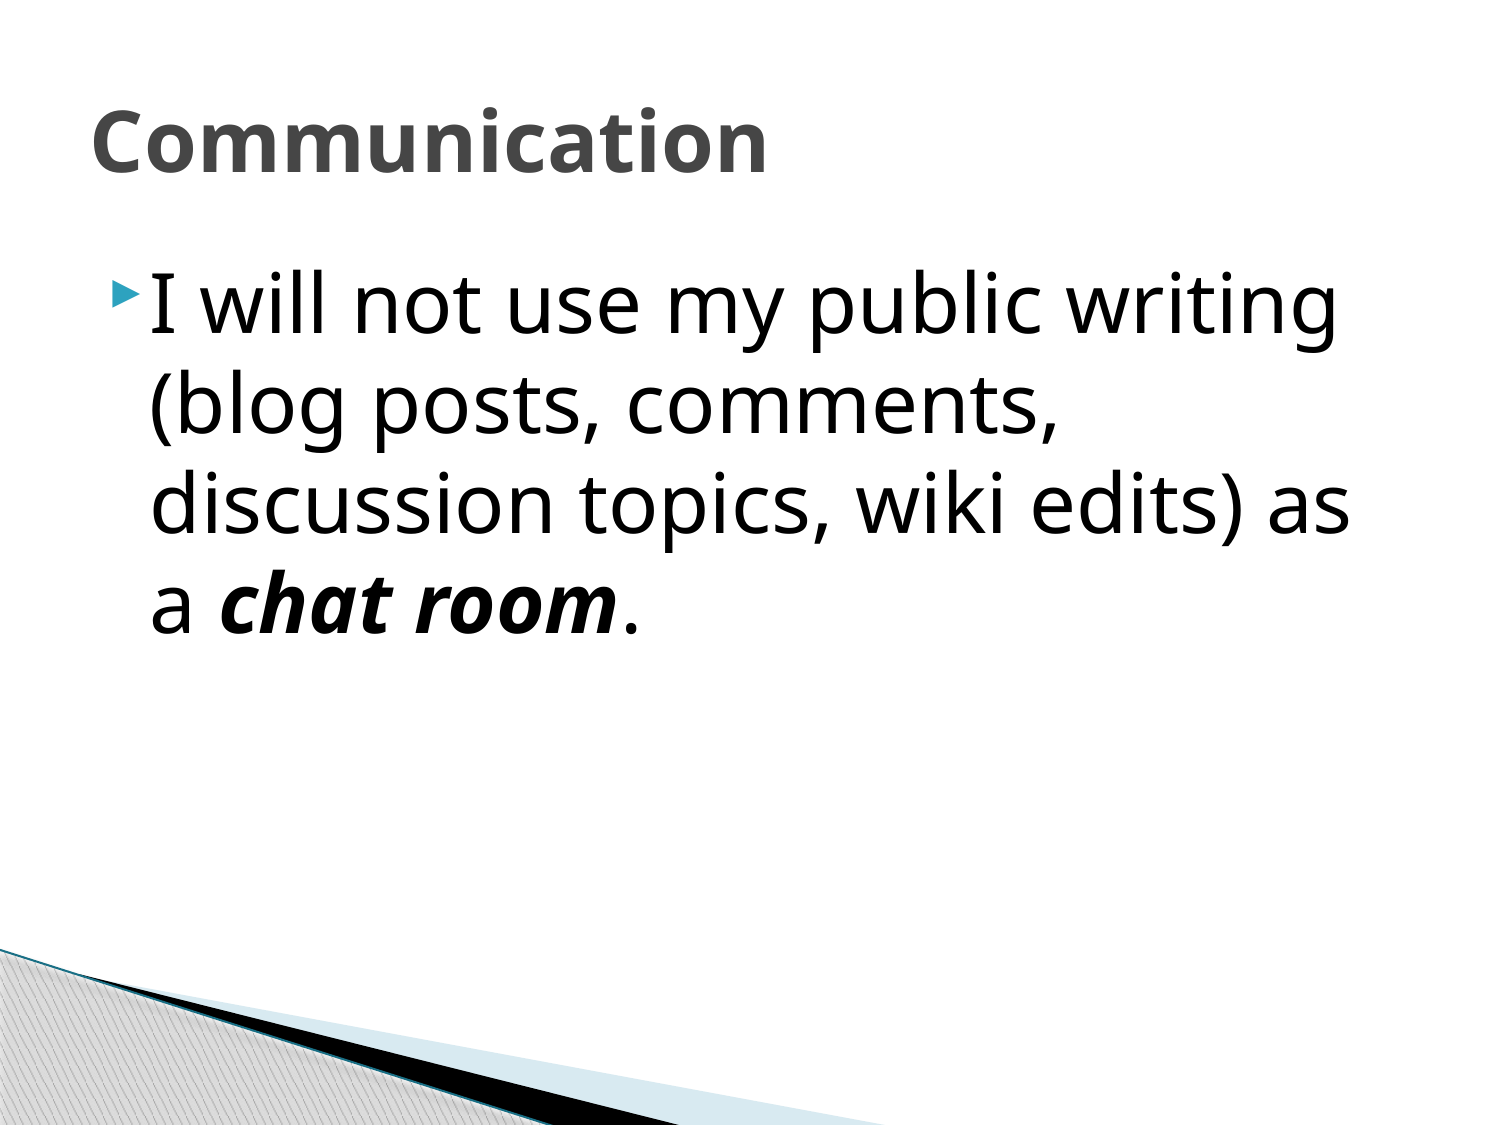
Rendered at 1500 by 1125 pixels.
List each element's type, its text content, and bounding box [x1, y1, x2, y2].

title Communication [75, 45, 1425, 233]
list I will not use my public writing (blog posts, comments, discussion topics, wiki edits) as a chat room. [75, 243, 1425, 986]
